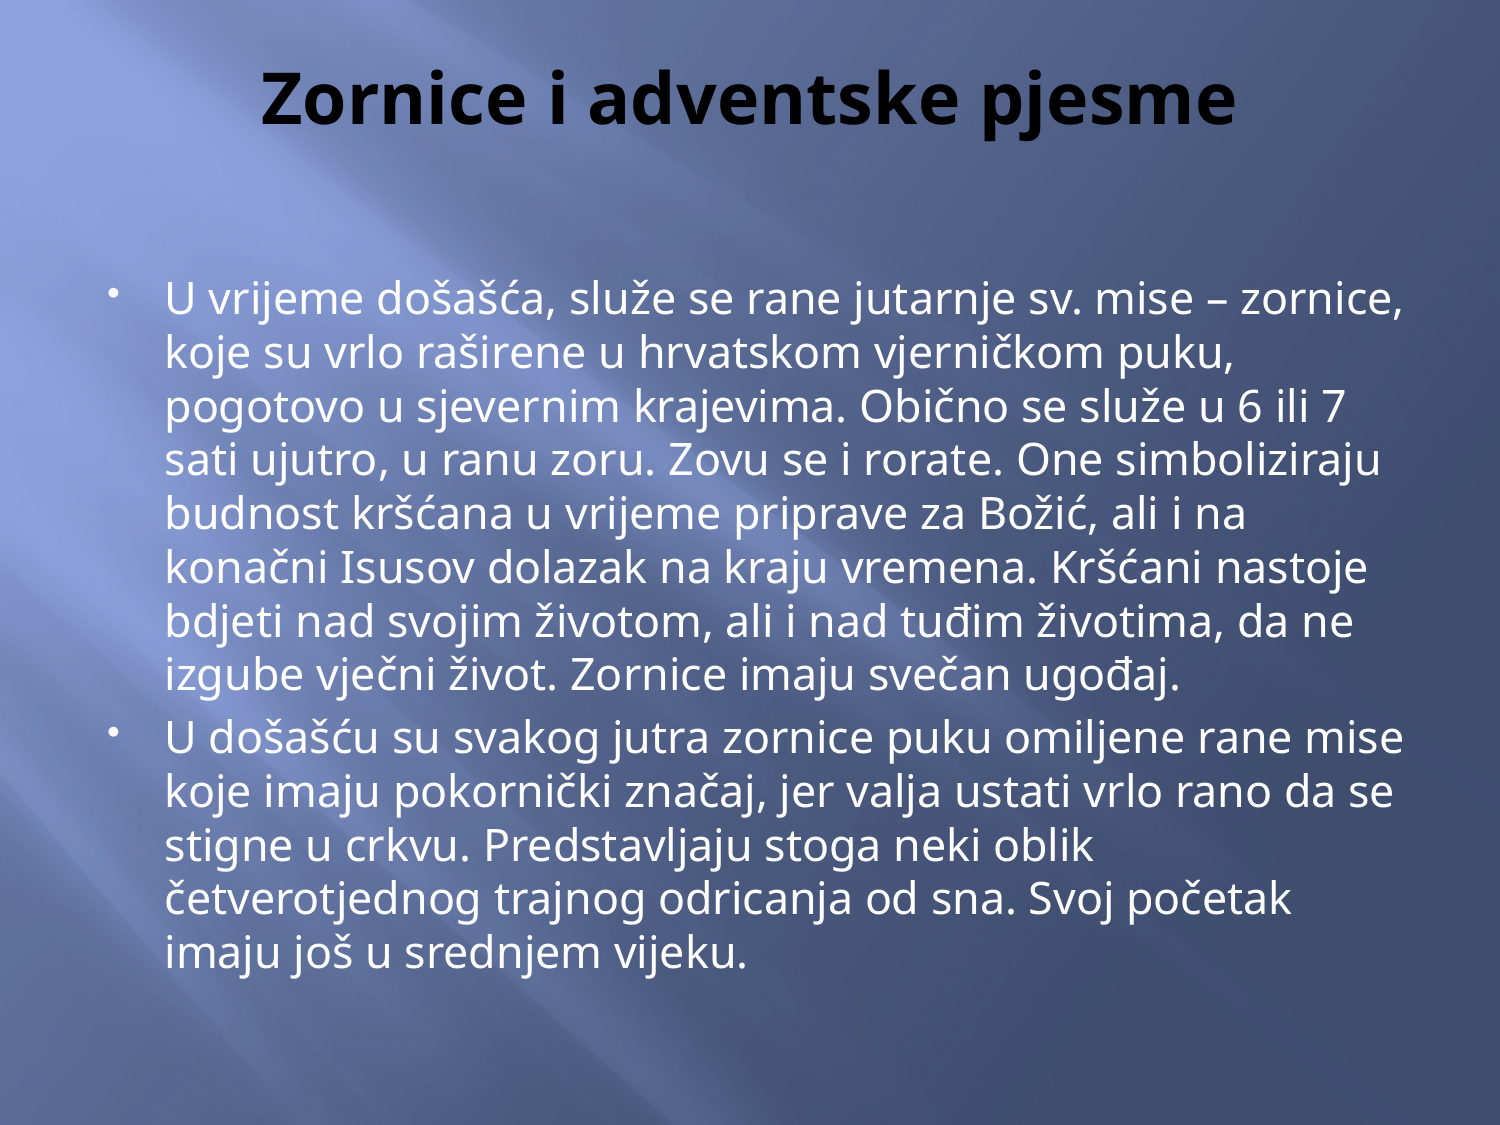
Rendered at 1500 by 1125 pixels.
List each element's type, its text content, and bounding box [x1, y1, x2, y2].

list U vrijeme došašća, služe se rane jutarnje sv. mise – zornice, koje su vrlo raširene u hrvatskom vjerničkom puku, pogotovo u sjevernim krajevima. Obično se služe u 6 ili 7 sati ujutro, u ranu zoru. Zovu se i rorate. One simboliziraju budnost kršćana u vrijeme priprave za Božić, ali i na konačni Isusov dolazak na kraju vremena. Kršćani nastoje bdjeti nad svojim životom, ali i nad tuđim životima, da ne izgube vječni život. Zornice imaju svečan ugođaj. U došašću su svakog jutra zornice puku omiljene rane mise koje imaju pokornički značaj, jer valja ustati vrlo rano da se stigne u crkvu. Predstavljaju stoga neki oblik četverotjednog trajnog odricanja od sna. Svoj početak imaju još u srednjem vijeku. [75, 262, 1425, 1035]
title Zornice i adventske pjesme [75, 45, 1425, 233]
